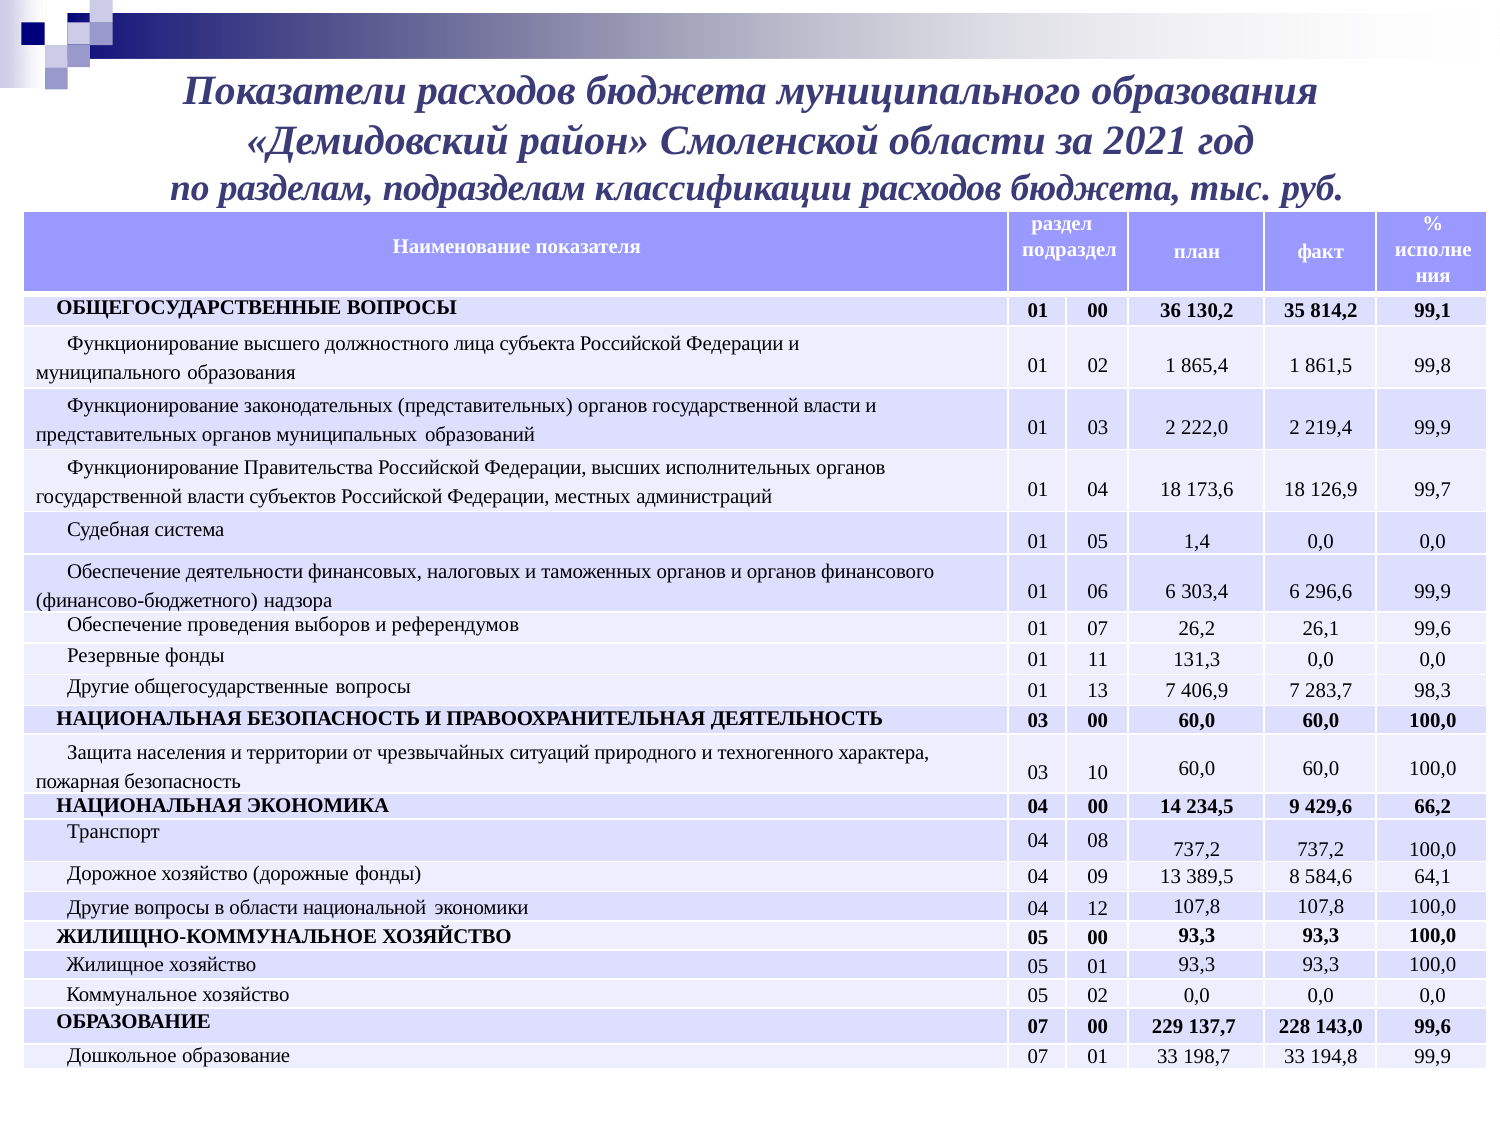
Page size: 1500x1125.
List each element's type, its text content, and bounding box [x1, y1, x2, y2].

table_cell НАЦИОНАЛЬНАЯ ЭКОНОМИКА [24, 794, 1007, 818]
table_cell Дошкольное образование [24, 1045, 1007, 1068]
text_box [67, 22, 89, 40]
table_cell 7 283,7 [1265, 675, 1375, 705]
table_cell 26,1 [1265, 613, 1375, 642]
table_cell 33 194,8 [1265, 1045, 1375, 1068]
table_cell 8 584,6 [1265, 862, 1375, 891]
table_cell 01 [1009, 555, 1065, 611]
table_cell ОБЩЕГОСУДАРСТВЕННЫЕ ВОПРОСЫ [24, 297, 1007, 325]
table_cell 60,0 [1265, 735, 1375, 792]
table_cell 1,4 [1129, 512, 1263, 553]
table_cell 6 303,4 [1129, 555, 1263, 611]
text_box по разделам, подразделам классификации расходов бюджета, тыс. руб. [168, 160, 1359, 208]
table_cell 131,3 [1129, 644, 1263, 674]
table_cell Резервные фонды [24, 644, 1007, 674]
table_cell 36 130,2 [1129, 297, 1263, 325]
table_cell Функционирование высшего должностного лица субъекта Российской Федерации и муниципального образования [24, 327, 1007, 387]
table_cell 99,9 [1377, 555, 1486, 611]
table_cell 13 389,5 [1129, 862, 1263, 891]
table_cell 64,1 [1377, 862, 1486, 891]
table_cell ЖИЛИЩНО-КОММУНАЛЬНОЕ ХОЗЯЙСТВО [24, 922, 1007, 949]
table_cell 100,0 [1377, 892, 1486, 920]
table_cell 2 222,0 [1129, 389, 1263, 449]
table_cell Коммунальное хозяйство [24, 980, 1007, 1007]
table_header % исполнения [1377, 212, 1486, 291]
table_header факт [1265, 212, 1375, 291]
table_cell 02 [1067, 327, 1127, 387]
table_cell 228 143,0 [1265, 1009, 1375, 1043]
table_cell 01 [1009, 675, 1065, 705]
table_cell 98,3 [1377, 675, 1486, 705]
table_cell 07 [1009, 1045, 1065, 1068]
table_cell 08 [1067, 820, 1127, 861]
table_cell 0,0 [1377, 644, 1486, 674]
table_cell 05 [1009, 980, 1065, 1007]
table_cell Дорожное хозяйство (дорожные фонды) [24, 862, 1007, 891]
table_cell 93,3 [1265, 951, 1375, 978]
table_cell 01 [1009, 450, 1065, 511]
table_cell 01 [1067, 951, 1127, 978]
table_cell Судебная система [24, 512, 1007, 553]
table_cell 6 296,6 [1265, 555, 1375, 611]
table_cell 93,3 [1129, 951, 1263, 978]
table_cell 10 [1067, 735, 1127, 792]
table_cell 07 [1009, 1009, 1065, 1043]
text_box [89, 22, 113, 40]
table_cell 26,2 [1129, 613, 1263, 642]
table_cell 229 137,7 [1129, 1009, 1263, 1043]
text_box [0, 0, 47, 88]
table_cell 1 861,5 [1265, 327, 1375, 387]
table_cell Другие вопросы в области национальной экономики [24, 892, 1007, 920]
table_cell 01 [1009, 389, 1065, 449]
table_cell 60,0 [1129, 735, 1263, 792]
table_cell 00 [1067, 706, 1127, 733]
table_cell 09 [1067, 862, 1127, 891]
text_box [113, 13, 1500, 59]
table_cell 01 [1067, 1045, 1127, 1068]
table_header Наименование показателя [24, 212, 1007, 291]
table_cell 100,0 [1377, 820, 1486, 861]
table_cell 100,0 [1377, 735, 1486, 792]
table_cell 99,8 [1377, 327, 1486, 387]
table_cell 01 [1009, 613, 1065, 642]
table_cell Функционирование законодательных (представительных) органов государственной власти и представительных органов муниципальных образований [24, 389, 1007, 449]
table_cell 0,0 [1129, 980, 1263, 1007]
table_cell 07 [1067, 613, 1127, 642]
table_cell 0,0 [1377, 512, 1486, 553]
table_cell 0,0 [1265, 512, 1375, 553]
table_cell 99,6 [1377, 1009, 1486, 1043]
table_cell 1 865,4 [1129, 327, 1263, 387]
table_cell 0,0 [1265, 980, 1375, 1007]
table_cell 99,6 [1377, 613, 1486, 642]
table_cell Другие общегосударственные вопросы [24, 675, 1007, 705]
title Показатели расходов бюджета муниципального образования «Демидовский район» Смоленской области за 2021 год [56, 40, 1418, 210]
table_cell Жилищное хозяйство [24, 951, 1007, 978]
table_cell 00 [1067, 1009, 1127, 1043]
table_cell 05 [1067, 512, 1127, 553]
table_cell Транспорт [24, 820, 1007, 861]
table_cell 93,3 [1265, 922, 1375, 949]
table_cell 737,2 [1129, 820, 1263, 861]
table_cell 03 [1009, 706, 1065, 733]
table_cell 100,0 [1377, 951, 1486, 978]
table_cell 0,0 [1265, 644, 1375, 674]
table_cell 03 [1067, 389, 1127, 449]
table_cell Защита населения и территории от чрезвычайных ситуаций природного и техногенного характера, пожарная безопасность [24, 735, 1007, 792]
table_cell 18 173,6 [1129, 450, 1263, 511]
table_cell Обеспечение проведения выборов и референдумов [24, 613, 1007, 642]
table_cell 02 [1067, 980, 1127, 1007]
table_cell 93,3 [1129, 922, 1263, 949]
table_cell 01 [1009, 297, 1065, 325]
table_cell Функционирование Правительства Российской Федерации, высших исполнительных органов государственной власти субъектов Российской Федерации, местных администраций [24, 450, 1007, 511]
table_cell 18 126,9 [1265, 450, 1375, 511]
text_box [21, 22, 45, 45]
table_cell 99,7 [1377, 450, 1486, 511]
table_cell Обеспечение деятельности финансовых, налоговых и таможенных органов и органов финансового (финансово-бюджетного) надзора [24, 555, 1007, 611]
table_cell НАЦИОНАЛЬНАЯ БЕЗОПАСНОСТЬ И ПРАВООХРАНИТЕЛЬНАЯ ДЕЯТЕЛЬНОСТЬ [24, 706, 1007, 733]
table_cell ОБРАЗОВАНИЕ [24, 1009, 1007, 1043]
table_cell 05 [1009, 951, 1065, 978]
table_cell 99,9 [1377, 389, 1486, 449]
table_cell 04 [1009, 862, 1065, 891]
table_cell 04 [1067, 450, 1127, 511]
table_cell 100,0 [1377, 922, 1486, 949]
table_cell 60,0 [1265, 706, 1375, 733]
table_cell 107,8 [1129, 892, 1263, 920]
table_cell 107,8 [1265, 892, 1375, 920]
table_header план [1129, 212, 1263, 291]
text_box [67, 13, 89, 22]
table_cell 99,9 [1377, 1045, 1486, 1068]
table_cell 100,0 [1377, 706, 1486, 733]
text_box [45, 67, 56, 90]
table_cell 737,2 [1265, 820, 1375, 861]
table_cell 03 [1009, 735, 1065, 792]
table_cell 13 [1067, 675, 1127, 705]
table_cell 33 198,7 [1129, 1045, 1263, 1068]
table_cell 7 406,9 [1129, 675, 1263, 705]
text_box [89, 0, 113, 22]
text_box [45, 45, 56, 67]
table_cell 04 [1009, 794, 1065, 818]
table_cell 35 814,2 [1265, 297, 1375, 325]
table_cell 01 [1009, 327, 1065, 387]
table_cell 05 [1009, 922, 1065, 949]
table_cell 06 [1067, 555, 1127, 611]
table_header раздел подраздел [1009, 212, 1127, 291]
table_cell 04 [1009, 892, 1065, 920]
table_cell 11 [1067, 644, 1127, 674]
table_cell 01 [1009, 644, 1065, 674]
table_cell 66,2 [1377, 794, 1486, 818]
table_cell 00 [1067, 794, 1127, 818]
table_cell 00 [1067, 297, 1127, 325]
table_cell 9 429,6 [1265, 794, 1375, 818]
table_cell 0,0 [1377, 980, 1486, 1007]
table_cell 2 219,4 [1265, 389, 1375, 449]
table_cell 60,0 [1129, 706, 1263, 733]
table_cell 14 234,5 [1129, 794, 1263, 818]
table_cell 99,1 [1377, 297, 1486, 325]
table_cell 04 [1009, 820, 1065, 861]
table_cell 00 [1067, 922, 1127, 949]
table_cell 01 [1009, 512, 1065, 553]
table_cell 12 [1067, 892, 1127, 920]
